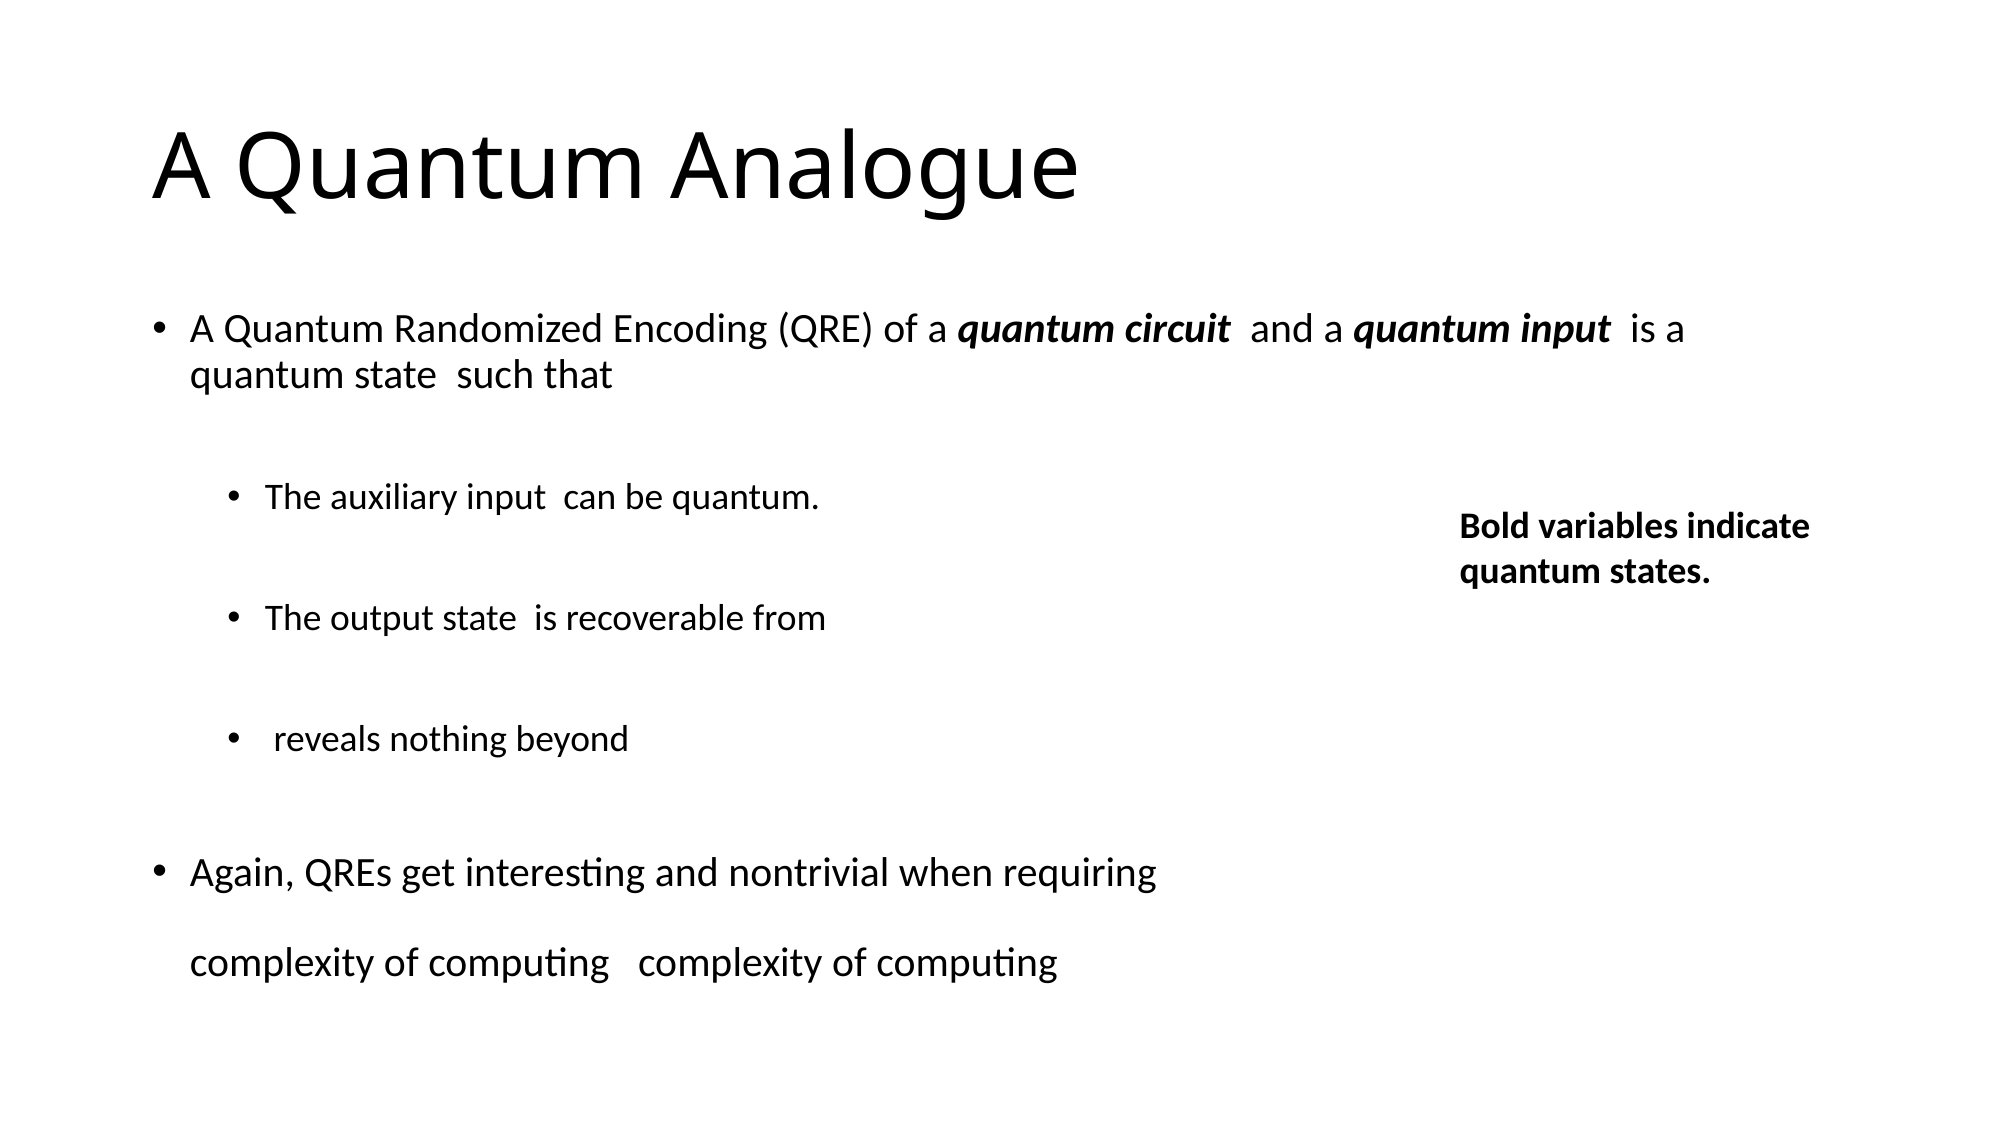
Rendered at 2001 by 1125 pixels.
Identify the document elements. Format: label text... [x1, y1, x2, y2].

title A Quantum Analogue [137, 59, 1863, 278]
text_box Bold variables indicate quantum states. [1444, 493, 1915, 599]
